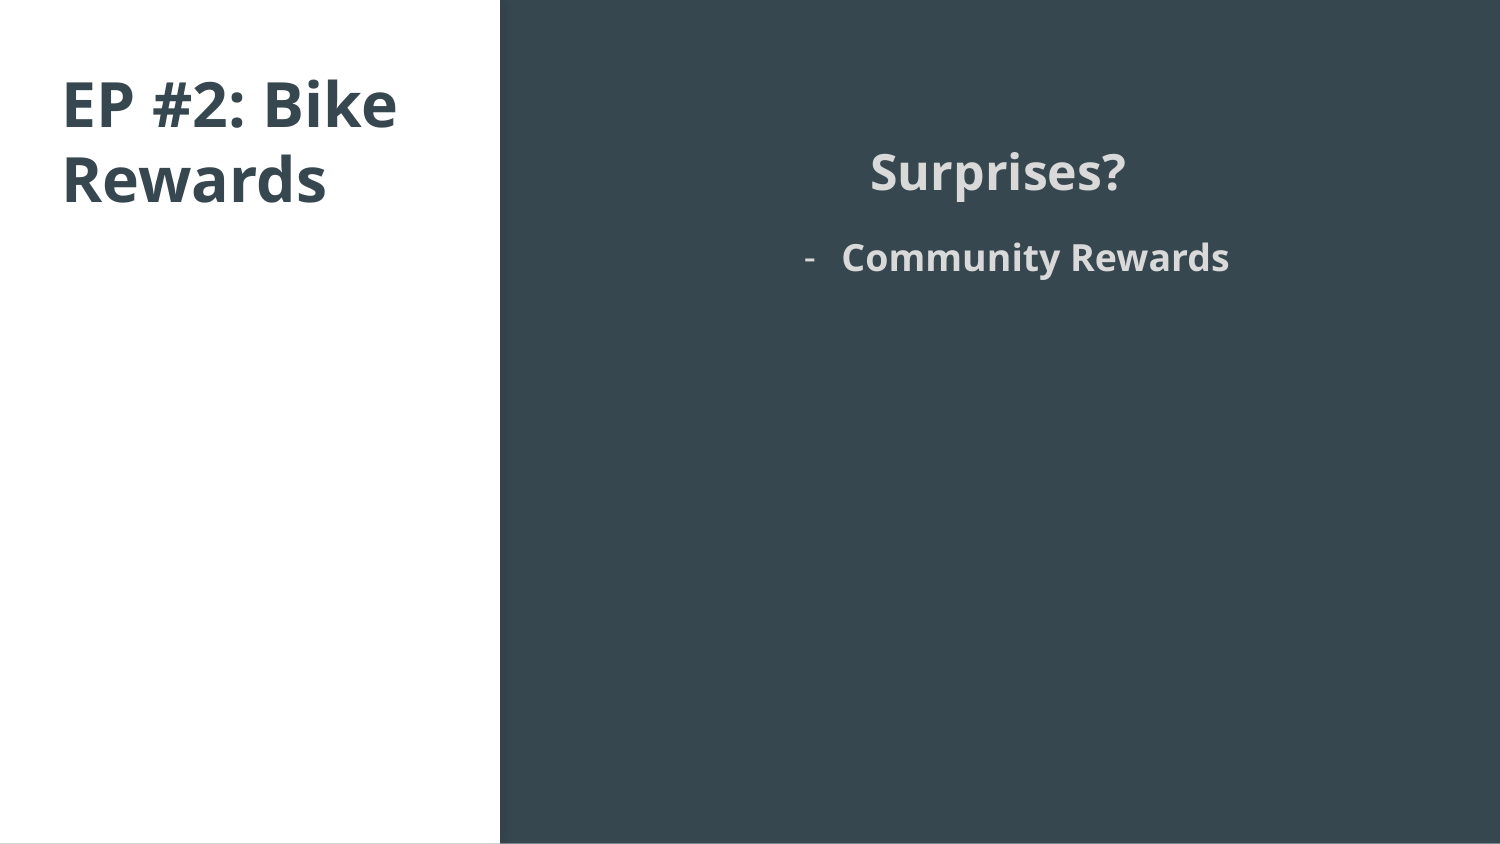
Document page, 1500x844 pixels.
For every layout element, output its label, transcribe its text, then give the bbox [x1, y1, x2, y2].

title EP #2: Bike Rewards [46, 50, 454, 751]
list Surprises? Community Rewards [551, 125, 1446, 406]
